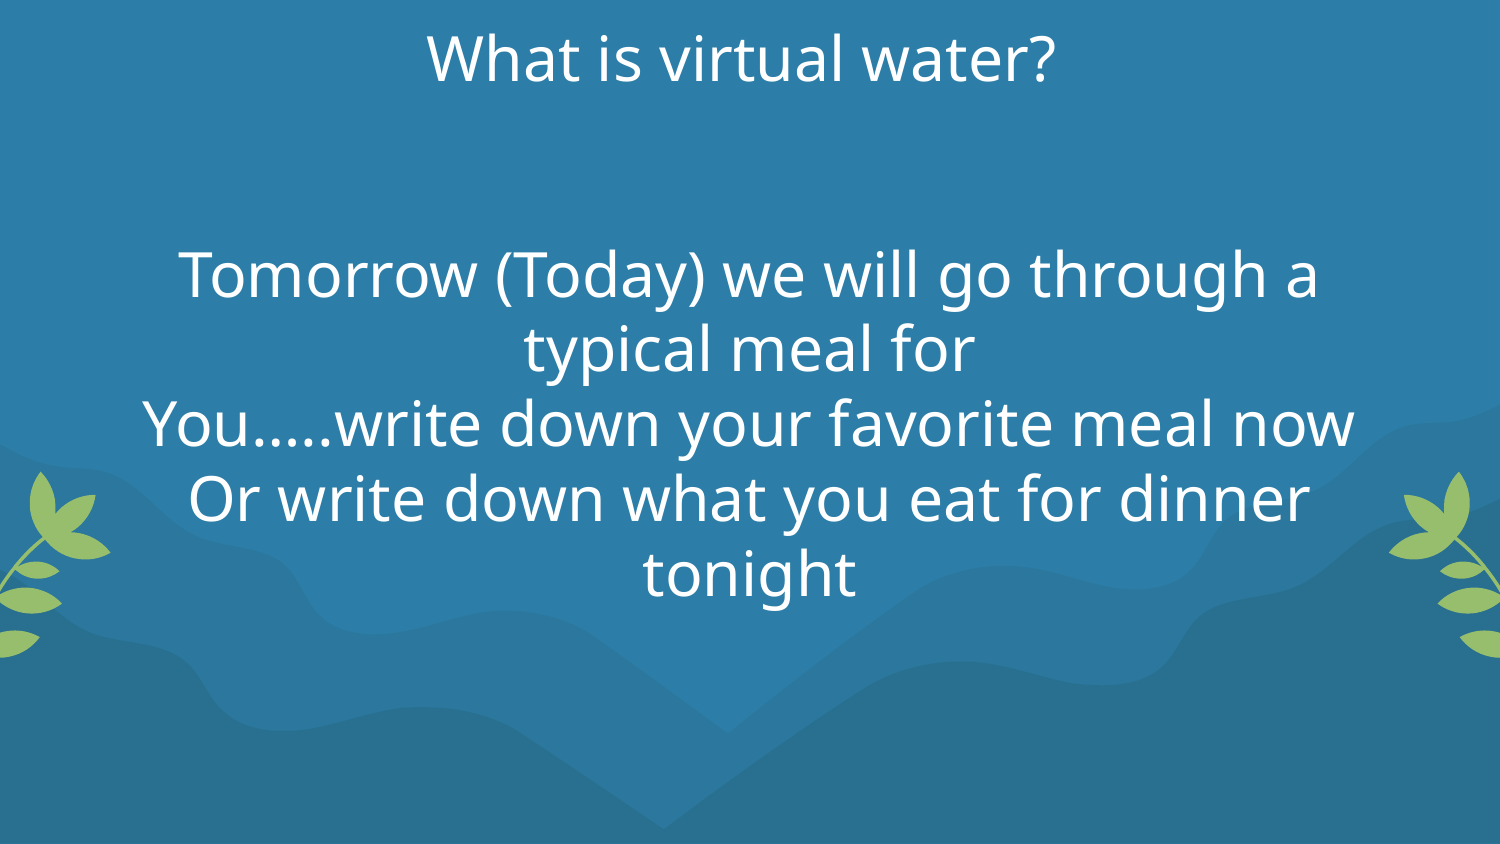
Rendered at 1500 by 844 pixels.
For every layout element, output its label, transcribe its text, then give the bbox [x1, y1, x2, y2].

title What is virtual water? [112, 20, 1388, 92]
title Tomorrow (Today) we will go through a typical meal for You…..write down your favorite meal now Or write down what you eat for dinner tonight [112, 338, 1388, 506]
